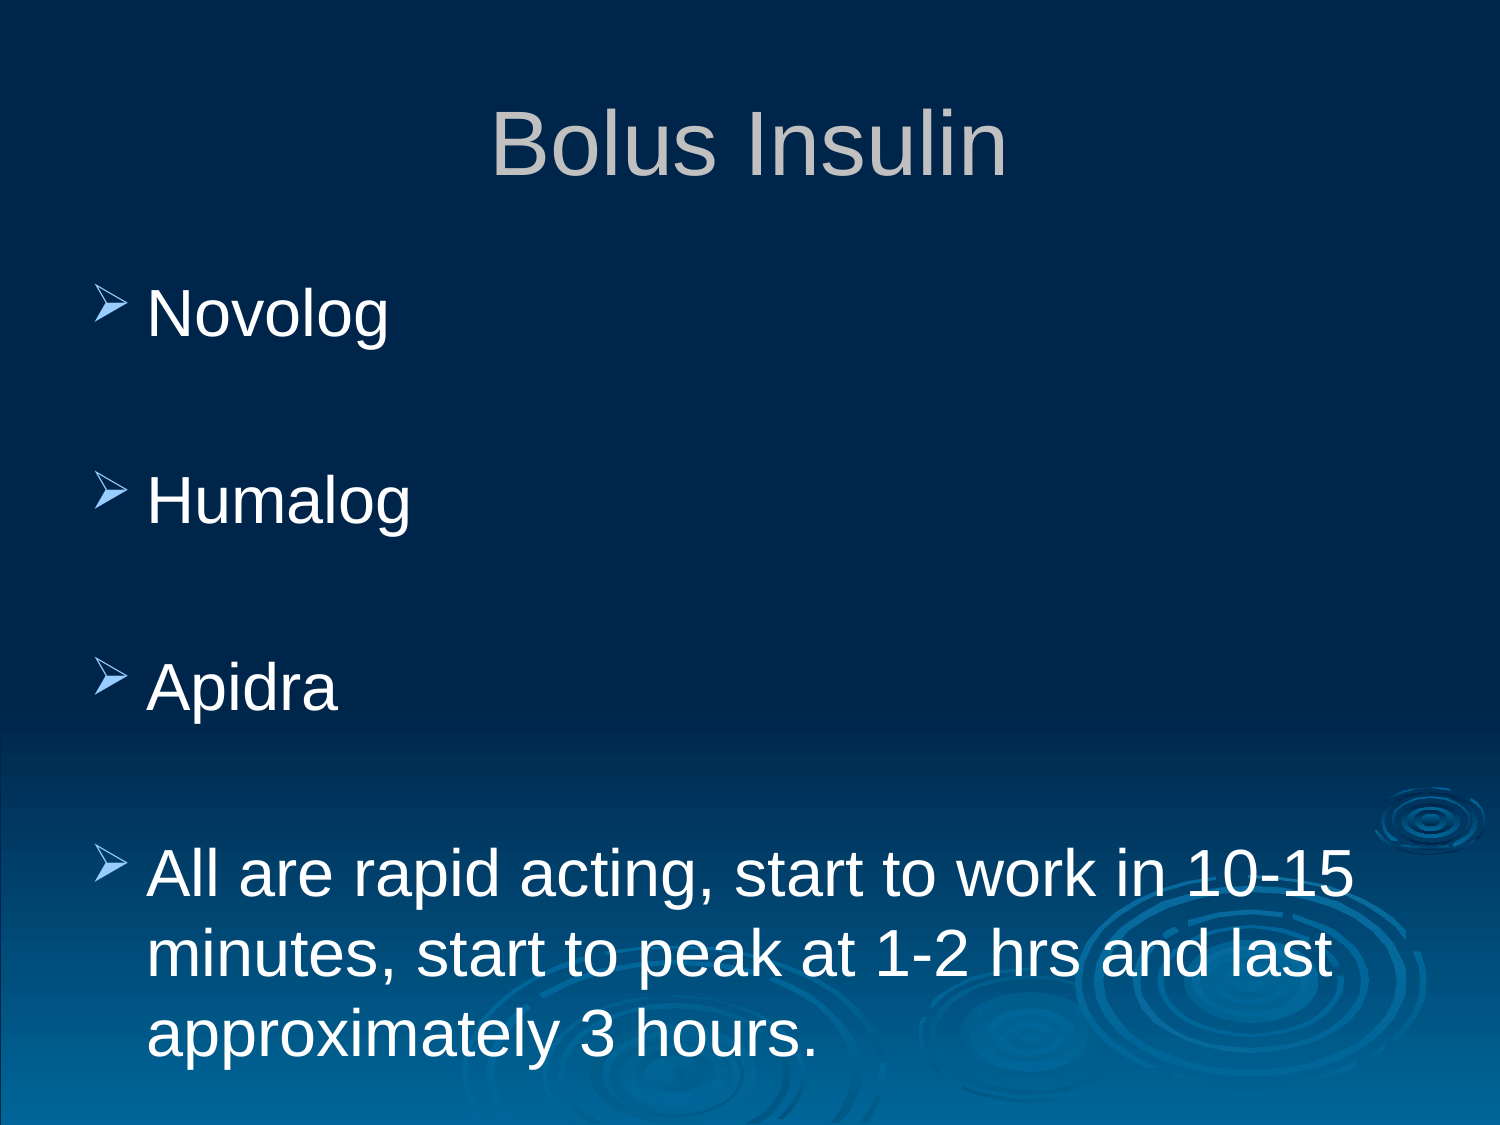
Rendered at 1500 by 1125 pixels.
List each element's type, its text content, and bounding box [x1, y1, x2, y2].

title Bolus Insulin [75, 45, 1425, 233]
list Novolog Humalog Apidra All are rapid acting, start to work in 10-15 minutes, start to peak at 1-2 hrs and last approximately 3 hours. [75, 262, 1438, 1100]
